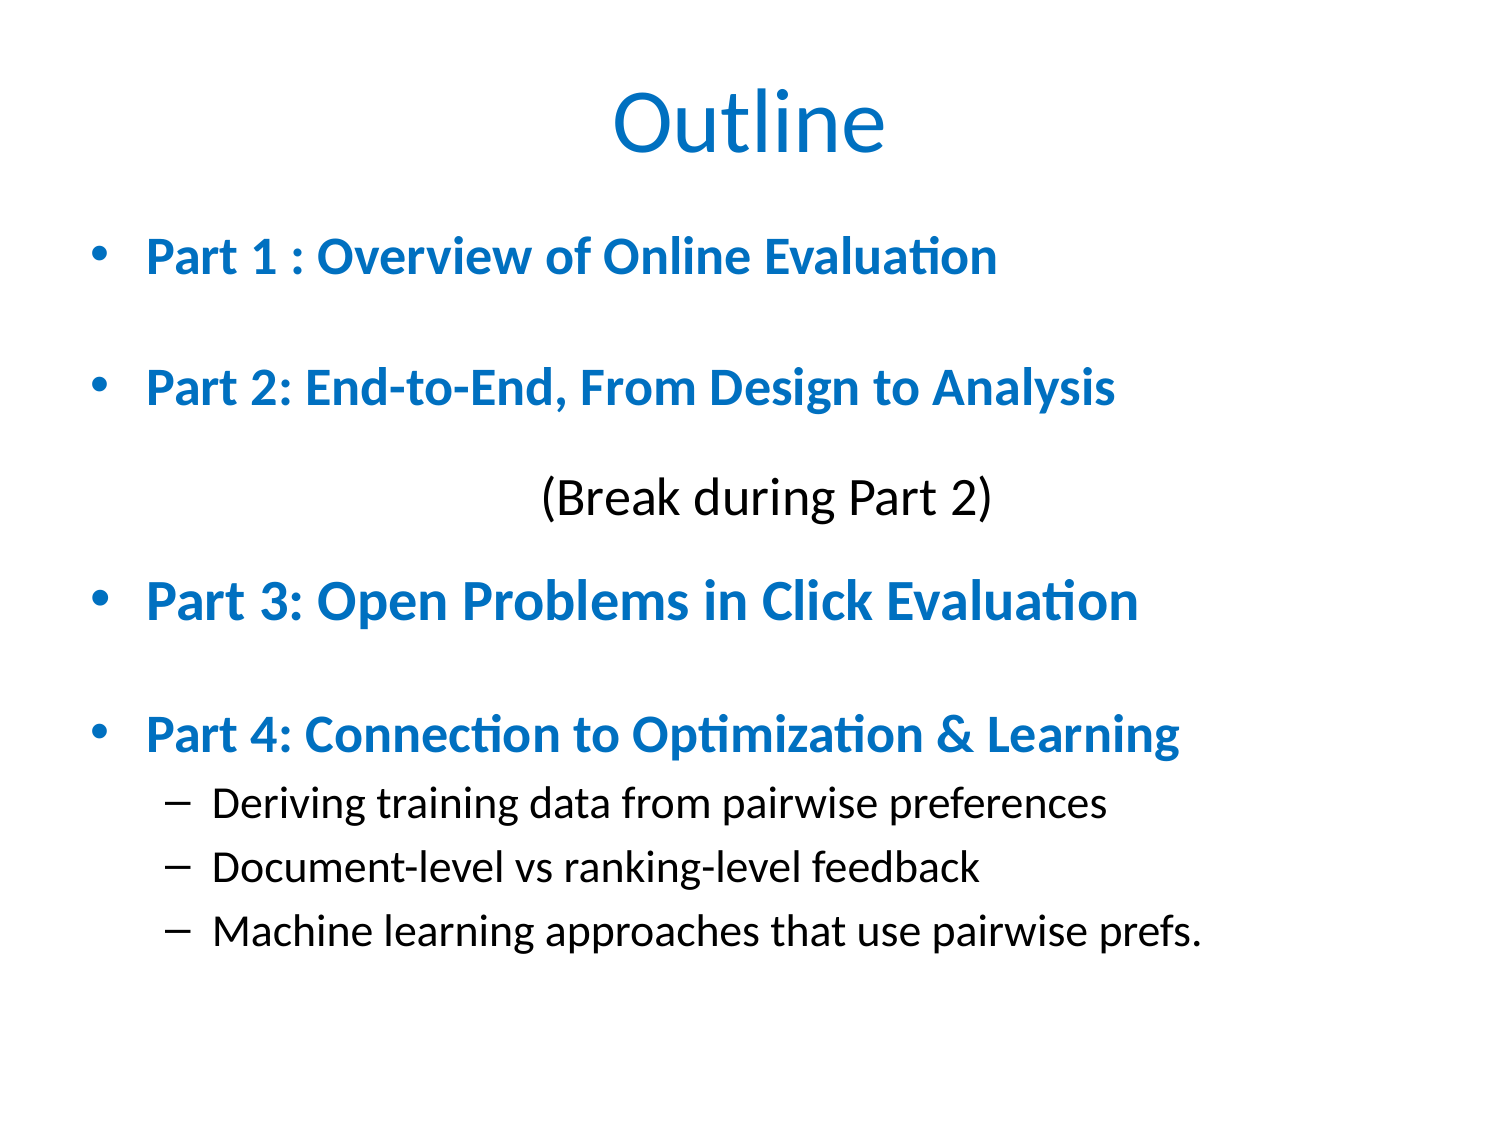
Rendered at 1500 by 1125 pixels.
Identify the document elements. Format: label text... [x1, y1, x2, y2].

list Part 1 : Overview of Online Evaluation Part 2: End-to-End, From Design to Analysis (Break during Part 2) Part 3: Open Problems in Click Evaluation Part 4: Connection to Optimization & Learning Deriving training data from pairwise preferences Document-level vs ranking-level feedback Machine learning approaches that use pairwise prefs. [75, 212, 1425, 1005]
title Outline [75, 45, 1425, 188]
